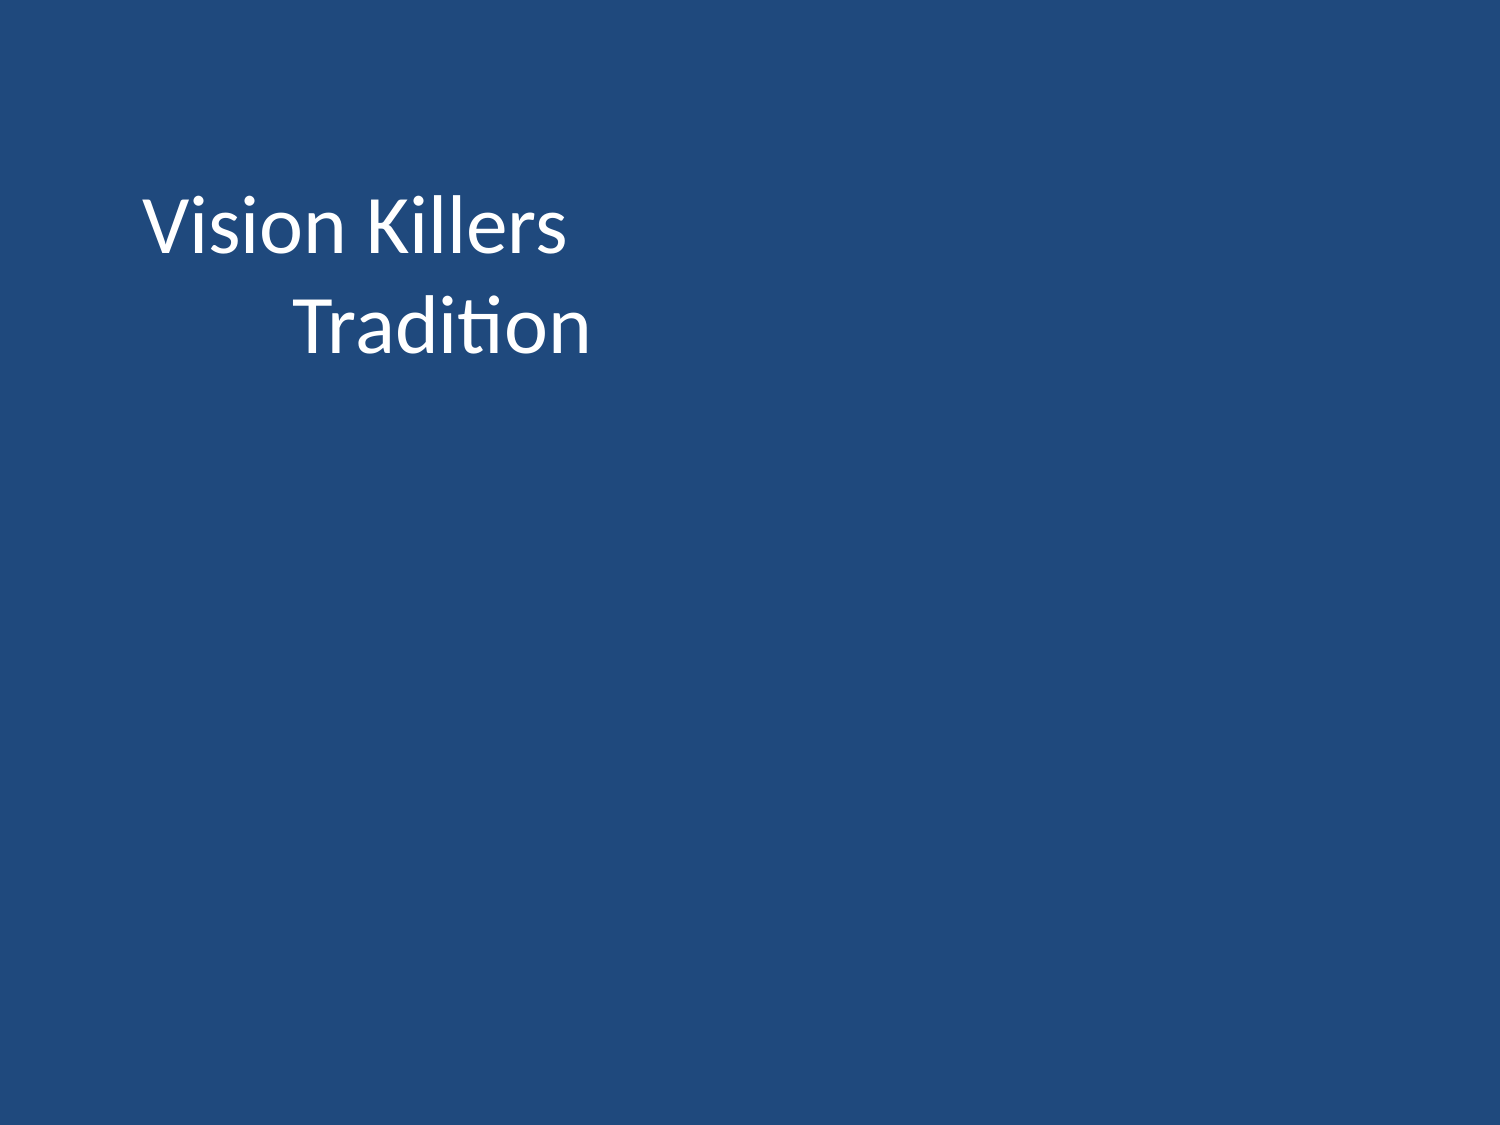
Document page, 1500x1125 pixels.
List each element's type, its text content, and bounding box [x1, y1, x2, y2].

text_box Vision Killers Tradition [127, 162, 626, 378]
